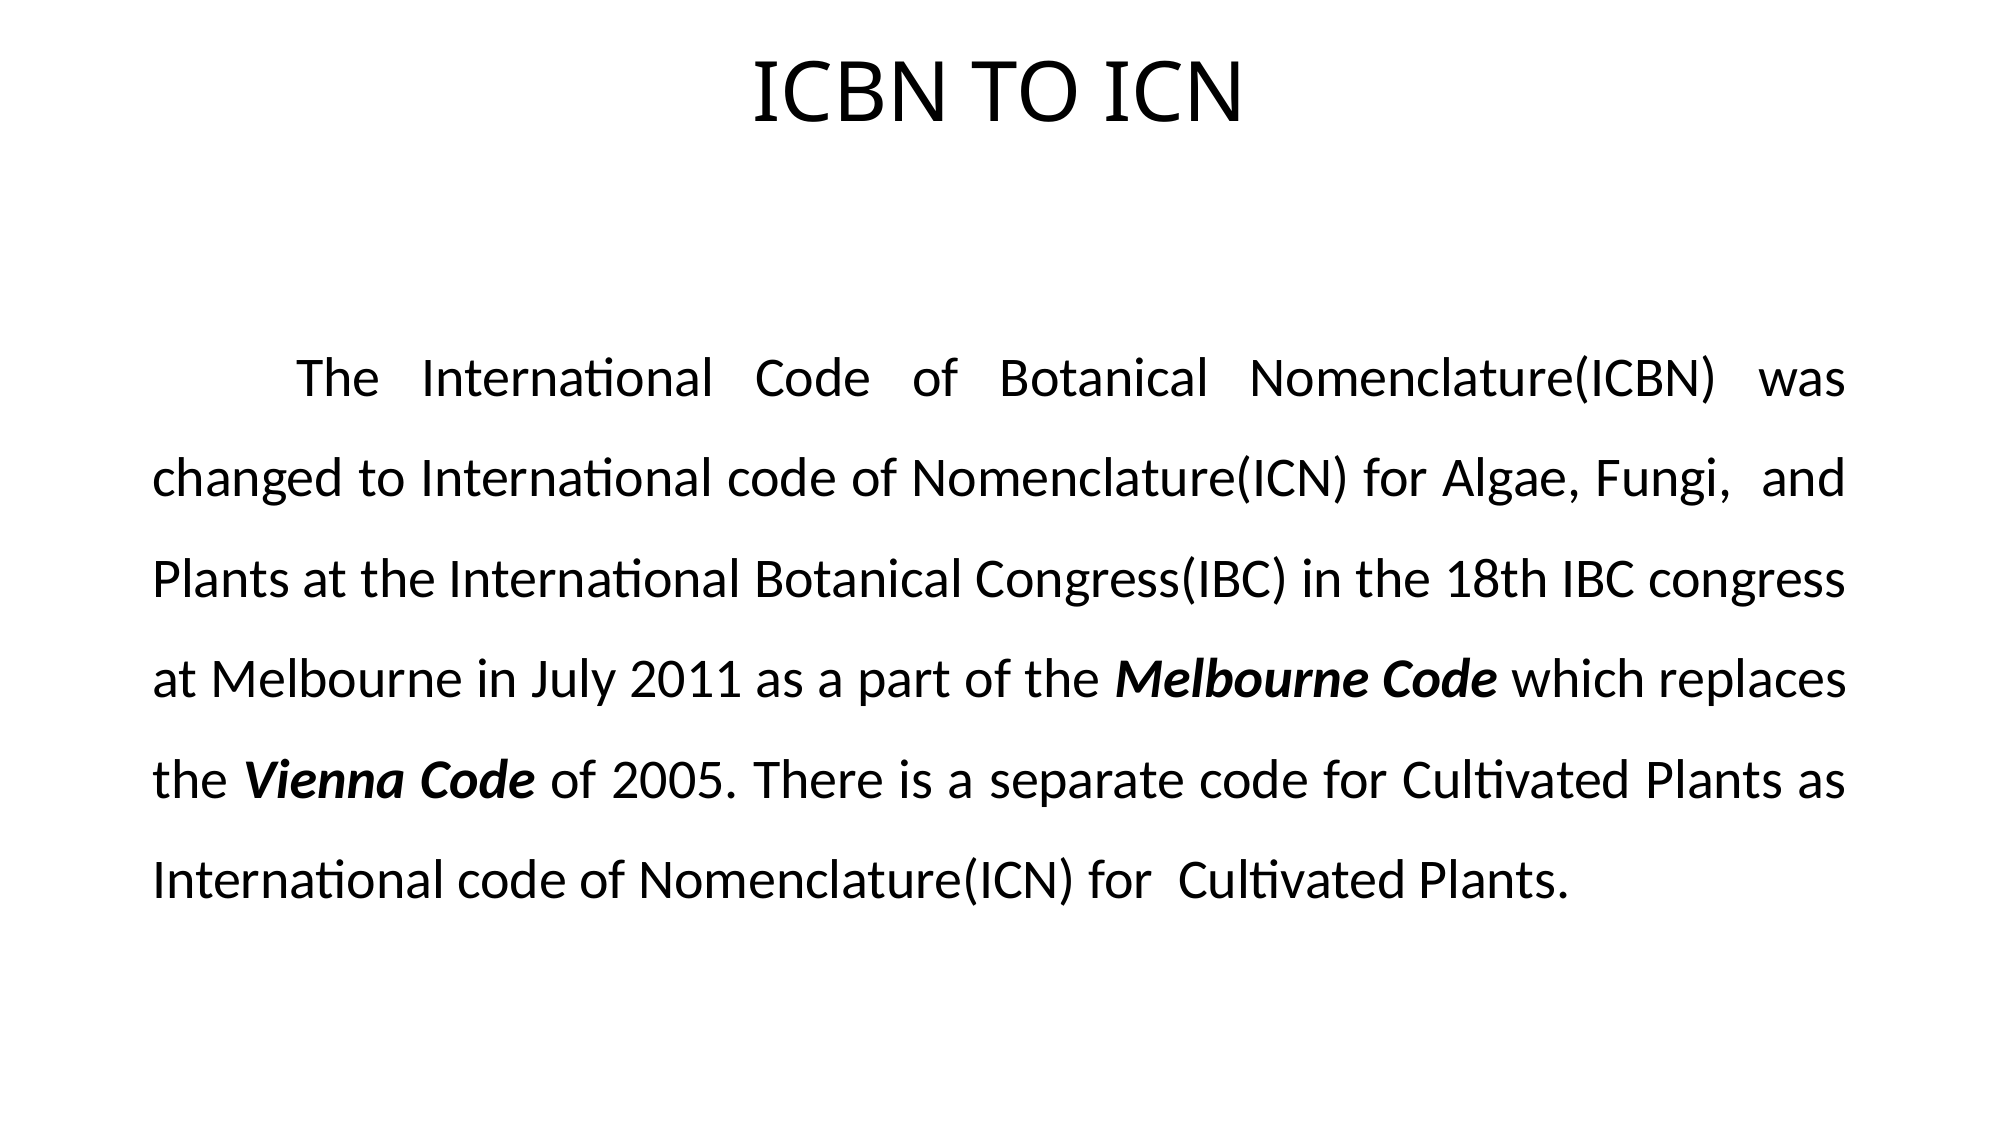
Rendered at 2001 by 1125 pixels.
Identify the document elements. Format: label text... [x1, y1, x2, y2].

title ICBN TO ICN [137, 20, 1863, 170]
list The International Code of Botanical Nomenclature(ICBN) was changed to International code of Nomenclature(ICN) for Algae, Fungi, and Plants at the International Botanical Congress(IBC) in the 18th IBC congress at Melbourne in July 2011 as a part of the Melbourne Code which replaces the Vienna Code of 2005. There is a separate code for Cultivated Plants as International code of Nomenclature(ICN) for Cultivated Plants. [137, 299, 1863, 1014]
